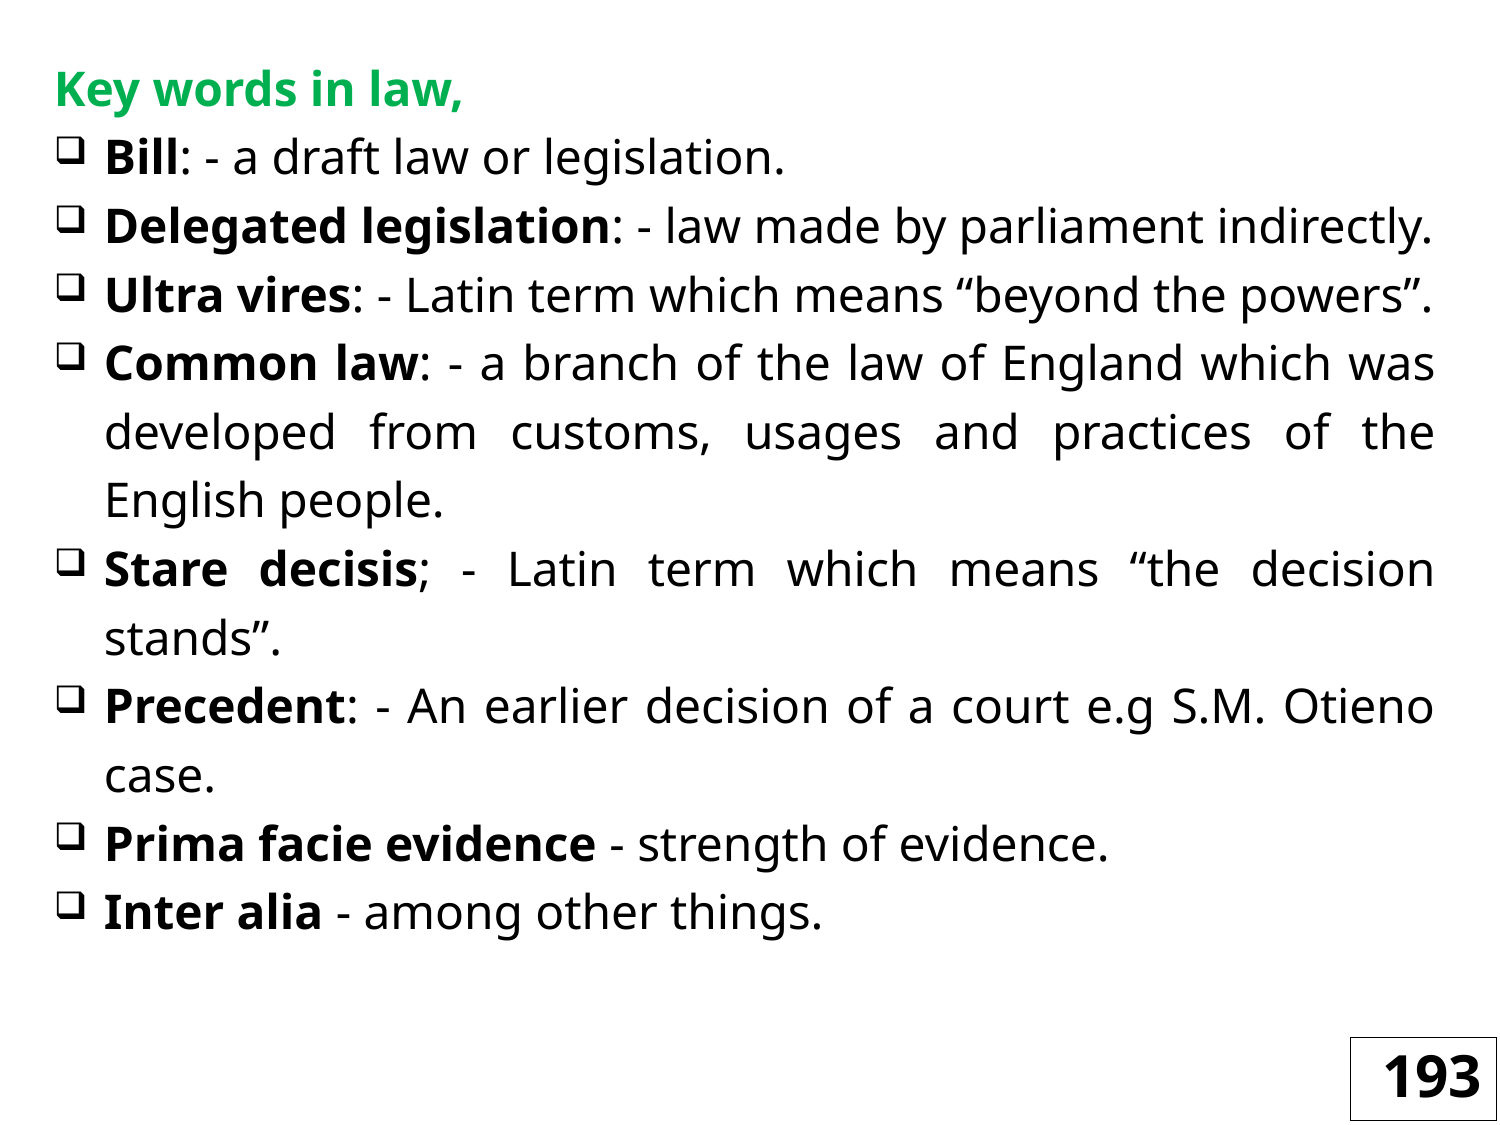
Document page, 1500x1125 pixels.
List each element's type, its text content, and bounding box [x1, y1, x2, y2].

slide_number 193 [1350, 1037, 1497, 1121]
list Key words in law, Bill: - a draft law or legislation. Delegated legislation: - law made by parliament indirectly. Ultra vires: - Latin term which means “beyond the powers”. Common law: - a branch of the law of England which was developed from customs, usages and practices of the English people. Stare decisis; - Latin term which means “the decision stands”. Precedent: - An earlier decision of a court e.g S.M. Otieno case. Prima facie evidence - strength of evidence. Inter alia - among other things. [39, 39, 1452, 1097]
